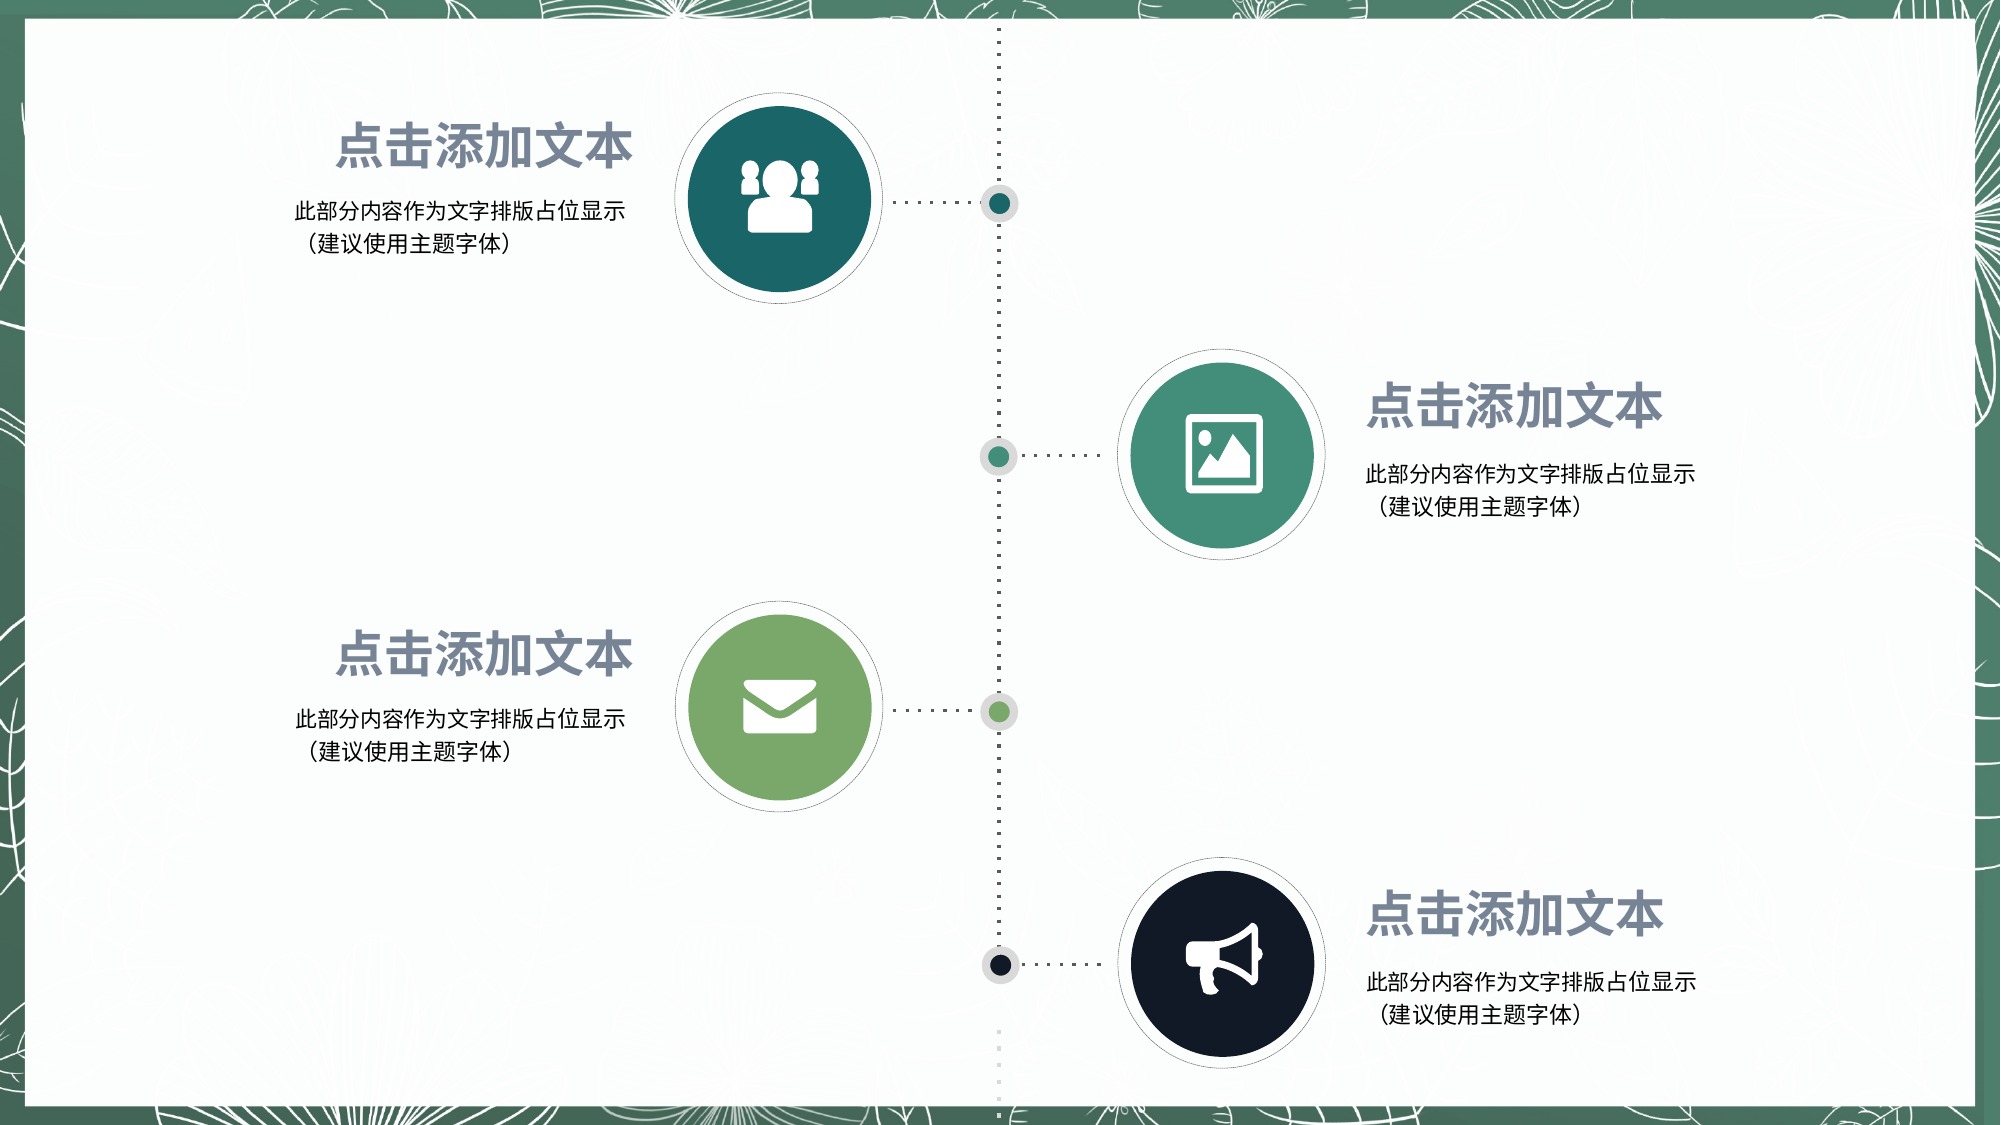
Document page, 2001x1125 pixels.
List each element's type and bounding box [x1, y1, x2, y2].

text_box [1117, 349, 1326, 560]
text_box [265, 607, 667, 779]
text_box [983, 696, 1016, 728]
text_box [264, 99, 666, 270]
text_box [674, 92, 883, 304]
text_box [1117, 857, 1326, 1069]
text_box [1333, 359, 1735, 534]
text_box [675, 601, 883, 812]
text_box [982, 440, 1015, 473]
picture [0, 0, 2000, 1125]
text_box [1334, 867, 1736, 1042]
text_box [984, 949, 1017, 982]
text_box [983, 187, 1016, 220]
